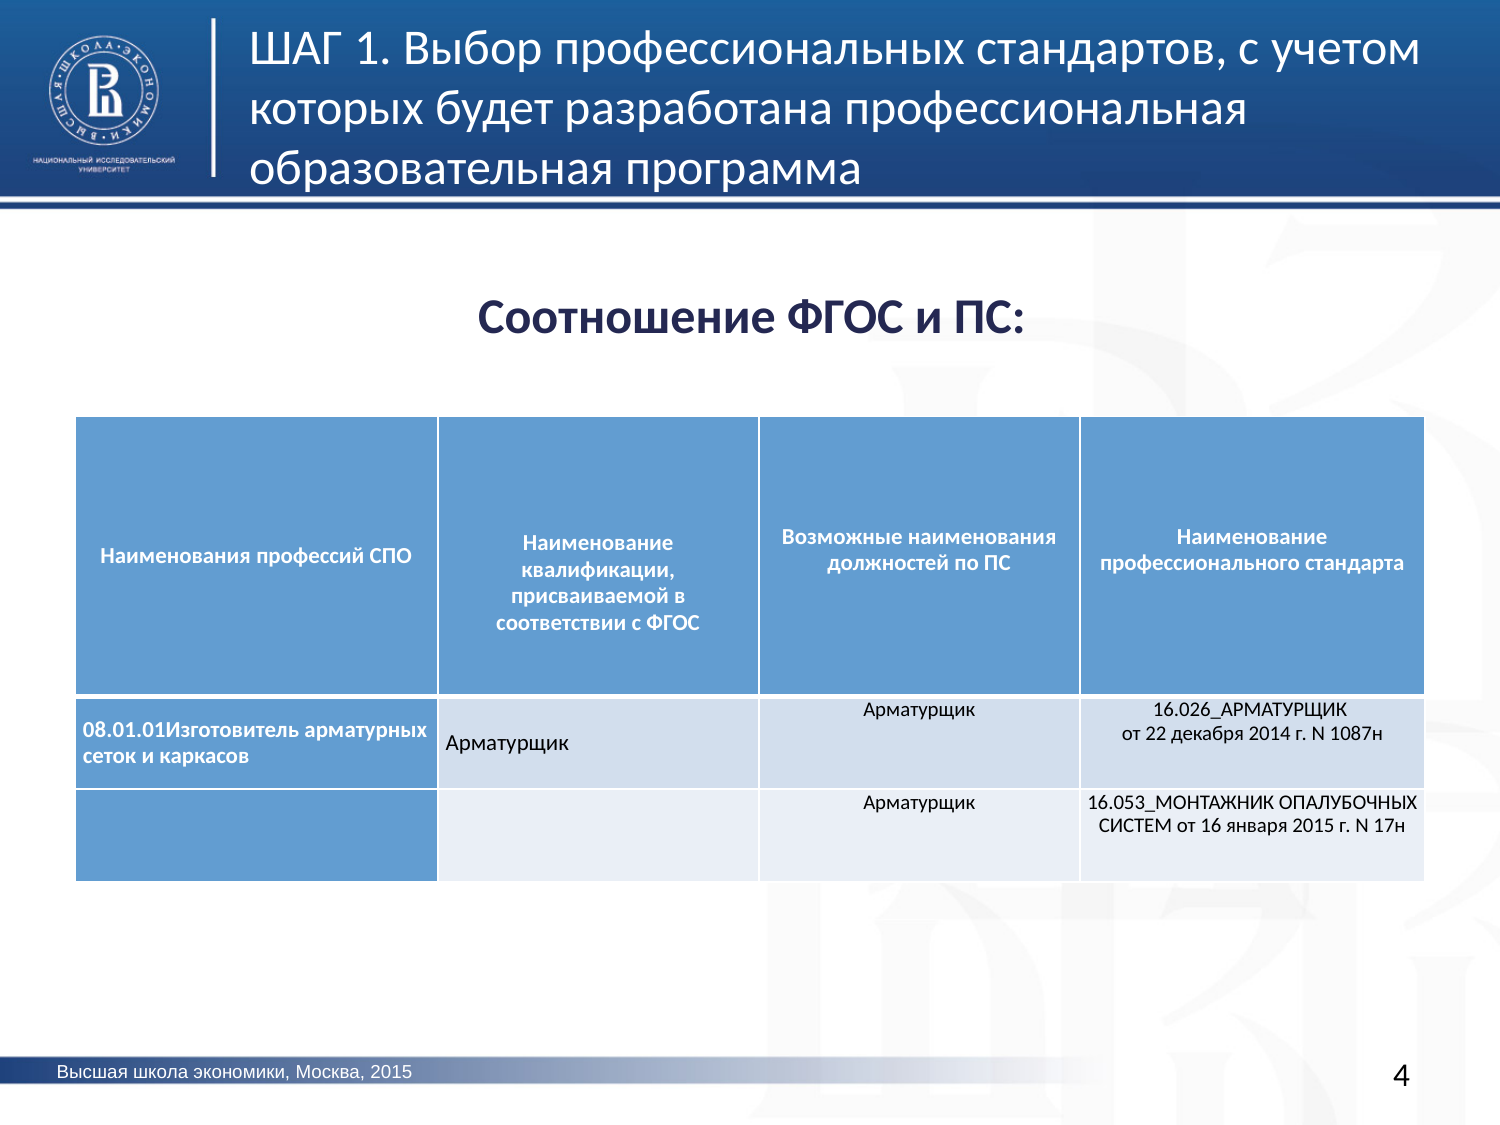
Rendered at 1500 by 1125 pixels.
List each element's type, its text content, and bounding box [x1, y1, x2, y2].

table_cell Арматурщик [439, 699, 758, 788]
table_cell 16.026_АРМАТУРЩИК от 22 декабря 2014 г. N 1087н [1081, 699, 1424, 788]
table_header Наименования профессий СПО [76, 417, 437, 694]
table_cell [439, 790, 758, 881]
table_cell Арматурщик [760, 699, 1079, 788]
table_header Наименование профессионального стандарта [1081, 417, 1424, 694]
table_cell [76, 790, 437, 881]
picture [0, 0, 1500, 1125]
text_box ШАГ 1. Выбор профессиональных стандартов, с учетом которых будет разработана профессиональная образовательная программа [234, 70, 1466, 139]
table_cell 08.01.01Изготовитель арматурных сеток и каркасов [76, 699, 437, 788]
table_header Возможные наименования должностей по ПС [760, 417, 1079, 694]
table_cell 16.053_МОНТАЖНИК ОПАЛУБОЧНЫХ СИСТЕМ от 16 января 2015 г. N 17н [1081, 790, 1424, 881]
slide_number 4 [1074, 1042, 1425, 1103]
text_box Соотношение ФГОС и ПС: [29, 276, 1400, 412]
table_header Наименование квалификации, присваиваемой в соответствии с ФГОС [439, 417, 758, 694]
text_box Высшая школа экономики, Москва, 2015 [41, 1052, 722, 1093]
table_cell Арматурщик [760, 790, 1079, 881]
